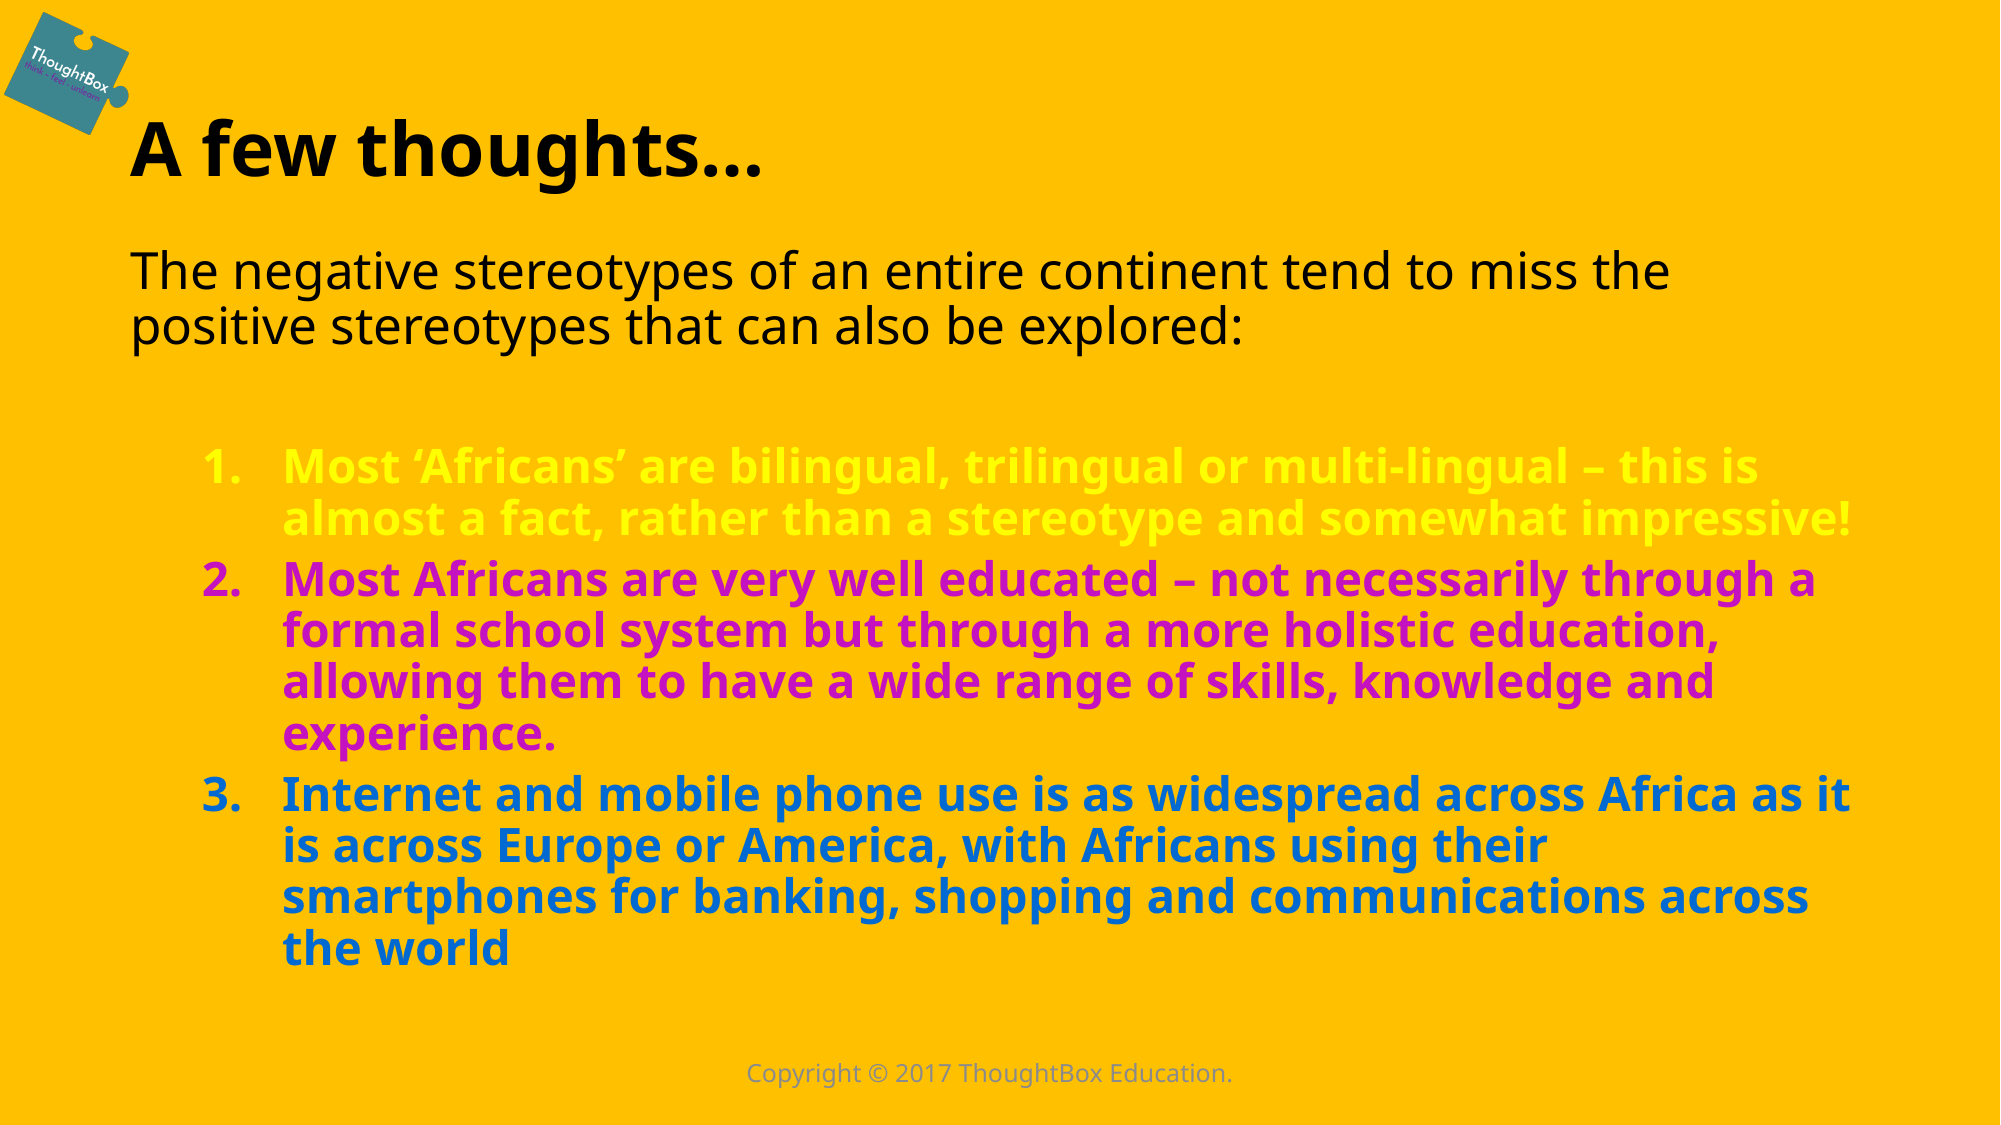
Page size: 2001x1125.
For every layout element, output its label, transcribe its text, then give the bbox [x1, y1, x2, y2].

picture [4, 12, 129, 135]
title A few thoughts… [115, 43, 1787, 237]
footer Copyright © 2017 ThoughtBox Education. [662, 1042, 1338, 1103]
list The negative stereotypes of an entire continent tend to miss the positive stereotypes that can also be explored: Most ‘Africans’ are bilingual, trilingual or multi-lingual – this is almost a fact, rather than a stereotype and somewhat impressive! Most Africans are very well educated – not necessarily through a formal school system but through a more holistic education, allowing them to have a wide range of skills, knowledge and experience. Internet and mobile phone use is as widespread across Africa as it is across Europe or America, with Africans using their smartphones for banking, shopping and communications across the world [115, 237, 1873, 1043]
